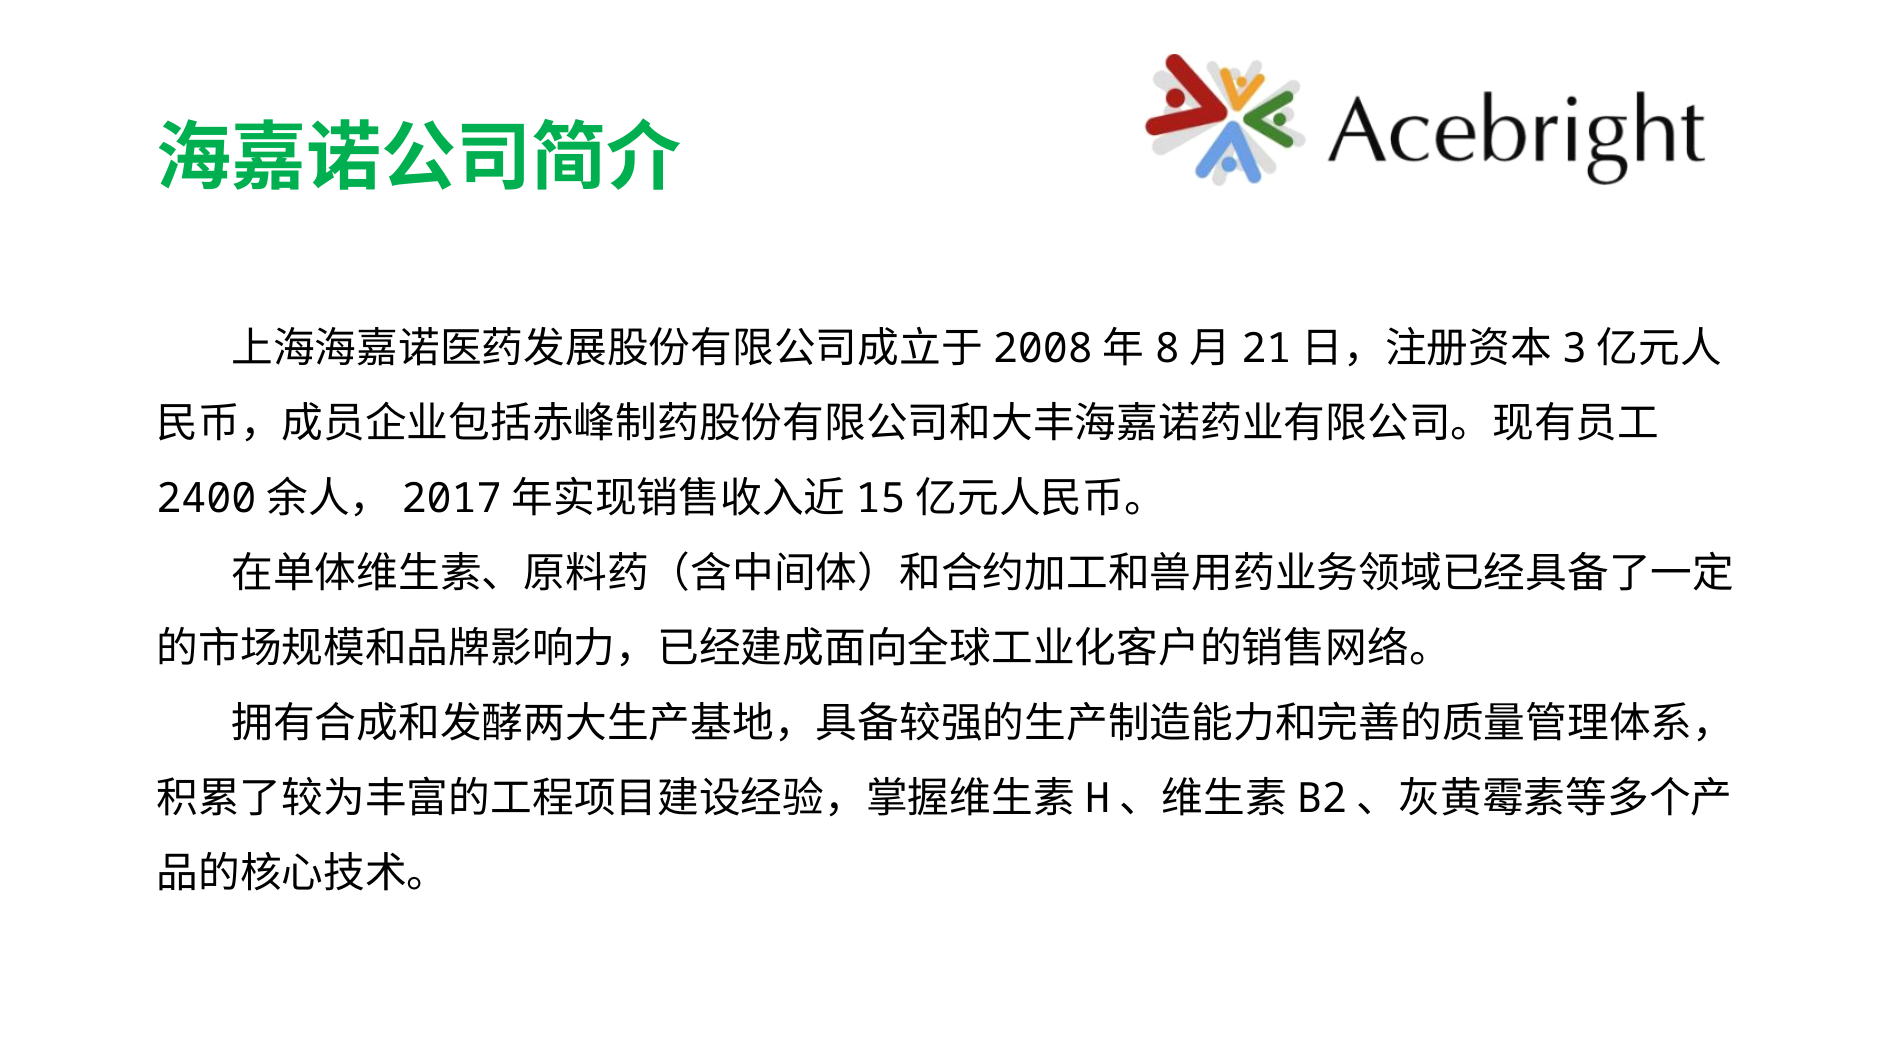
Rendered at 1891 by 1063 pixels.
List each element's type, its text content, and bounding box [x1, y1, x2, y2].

title 海嘉诺公司简介 [141, 94, 1005, 213]
picture [1144, 54, 1707, 186]
text_box 上海海嘉诺医药发展股份有限公司成立于2008年8月21日，注册资本3亿元人民币，成员企业包括赤峰制药股份有限公司和大丰海嘉诺药业有限公司。现有员工2400余人，2017年实现销售收入近15亿元人民币。 在单体维生素、原料药（含中间体）和合约加工和兽用药业务领域已经具备了一定的市场规模和品牌影响力，已经建成面向全球工业化客户的销售网络。 拥有合成和发酵两大生产基地，具备较强的生产制造能力和完善的质量管理体系，积累了较为丰富的工程项目建设经验，掌握维生素H、维生素B2、灰黄霉素等多个产品的核心技术。 [141, 288, 1772, 904]
